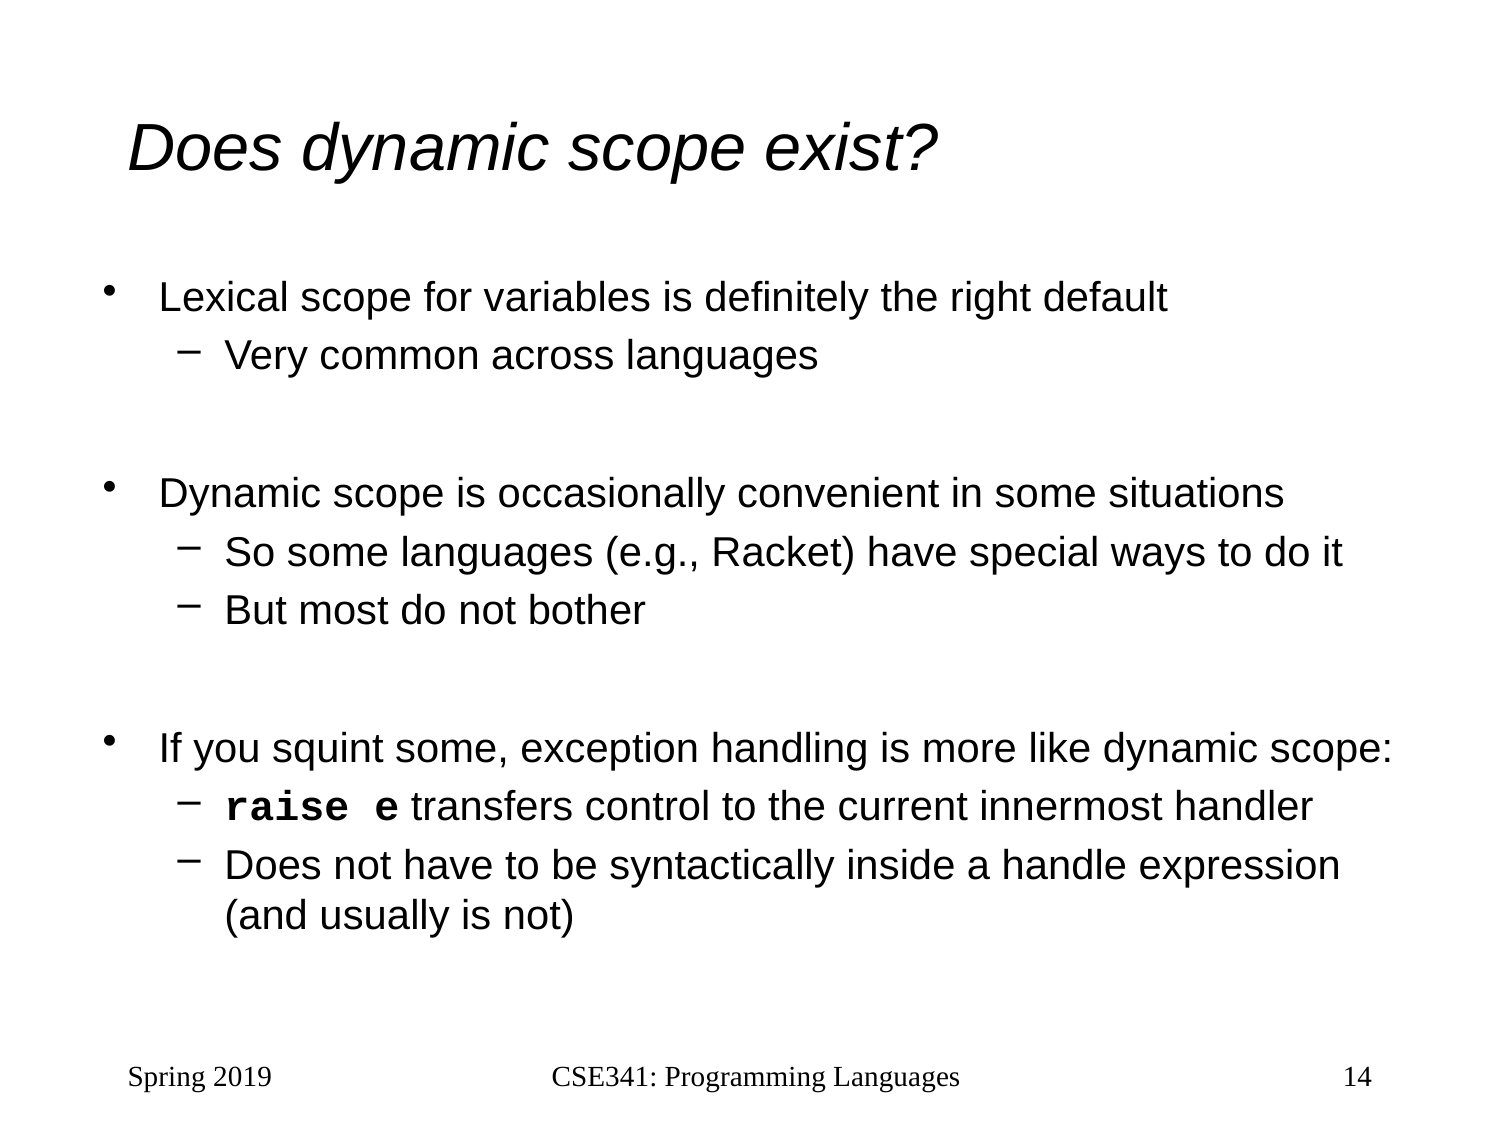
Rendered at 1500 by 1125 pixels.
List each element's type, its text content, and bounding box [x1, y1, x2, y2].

slide_number 14 [1074, 1049, 1388, 1125]
slide_number Spring 2019 [112, 1049, 426, 1125]
footer CSE341: Programming Languages [474, 1049, 1038, 1125]
title Does dynamic scope exist? [112, 49, 1388, 238]
list Lexical scope for variables is definitely the right default Very common across languages Dynamic scope is occasionally convenient in some situations So some languages (e.g., Racket) have special ways to do it But most do not bother If you squint some, exception handling is more like dynamic scope: raise e transfers control to the current innermost handler Does not have to be syntactically inside a handle expression (and usually is not) [87, 262, 1413, 1001]
